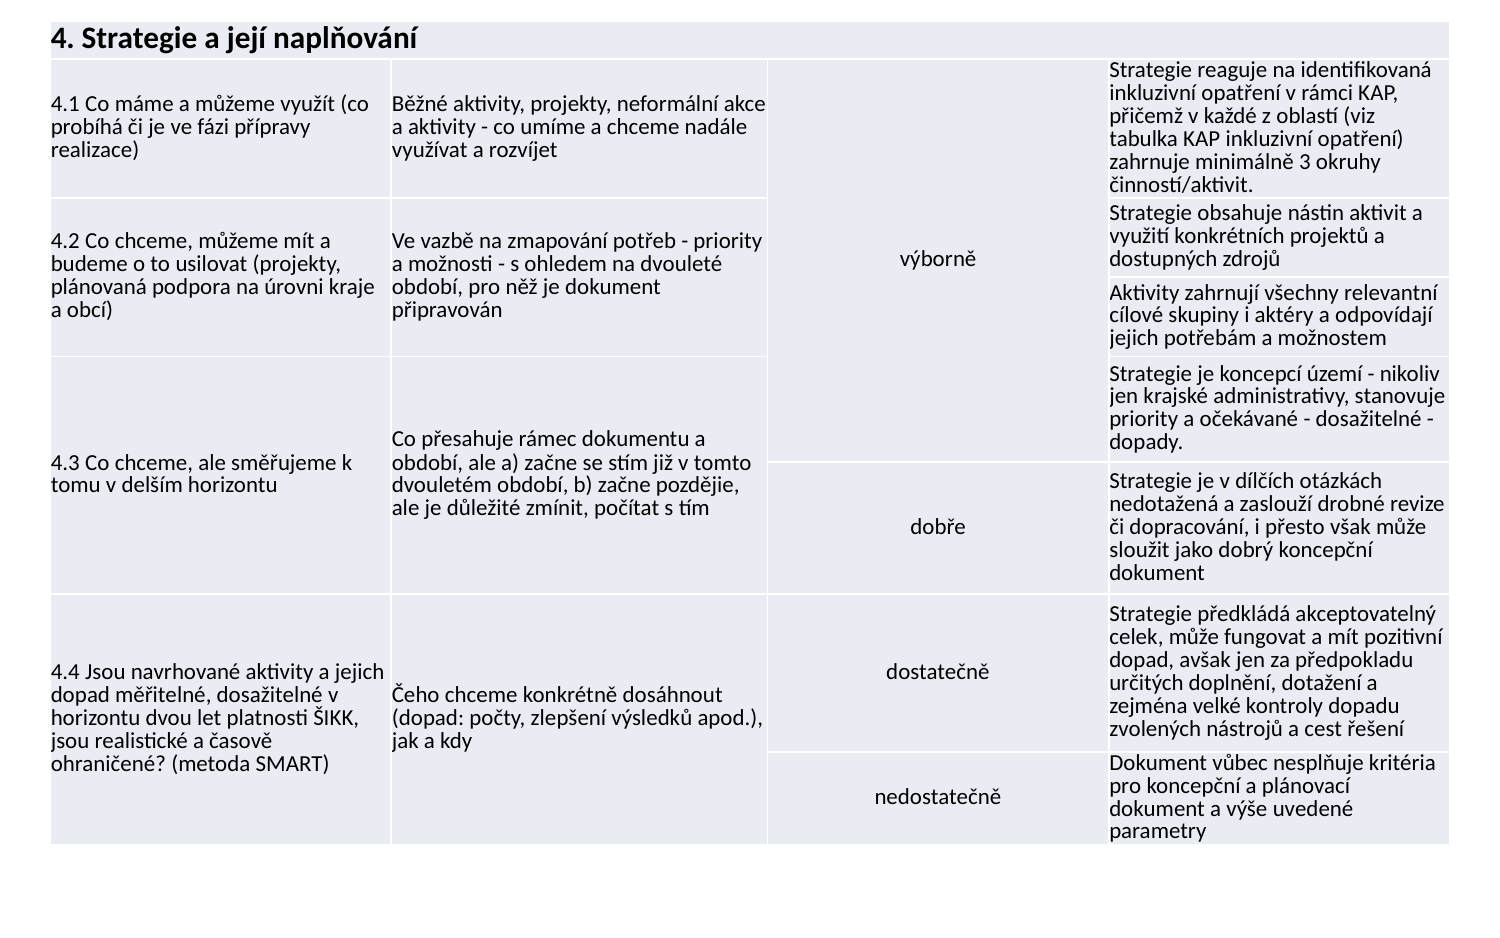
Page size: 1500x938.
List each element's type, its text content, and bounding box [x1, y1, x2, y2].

table_header 4. Strategie a její naplňování [51, 22, 1449, 58]
table_cell Aktivity zahrnují všechny relevantní cílové skupiny i aktéry a odpovídají jejich potřebám a možnostem [1110, 278, 1449, 356]
table_cell dostatečně [768, 595, 1108, 751]
table_cell Dokument vůbec nesplňuje kritéria pro koncepční a plánovací dokument a výše uvedené parametry [1110, 753, 1449, 844]
table_cell 4.3 Co chceme, ale směřujeme k tomu v delším horizontu [51, 357, 390, 593]
table_cell Strategie je v dílčích otázkách nedotažená a zaslouží drobné revize či dopracování, i přesto však může sloužit jako dobrý koncepční dokument [1110, 463, 1449, 593]
table_cell Strategie obsahuje nástin aktivit a využití konkrétních projektů a dostupných zdrojů [1110, 199, 1449, 276]
table_cell Ve vazbě na zmapování potřeb - priority a možnosti - s ohledem na dvouleté období, pro něž je dokument připravován [392, 199, 767, 356]
table_cell 4.4 Jsou navrhované aktivity a jejich dopad měřitelné, dosažitelné v horizontu dvou let platnosti ŠIKK, jsou realistické a časově ohraničené? (metoda SMART) [51, 595, 390, 844]
table_cell Co přesahuje rámec dokumentu a období, ale a) začne se stím již v tomto dvouletém období, b) začne pozdějie, ale je důležité zmínit, počítat s tím [392, 357, 767, 593]
table_cell 4.2 Co chceme, můžeme mít a budeme o to usilovat (projekty, plánovaná podpora na úrovni kraje a obcí) [51, 199, 390, 356]
table_cell Běžné aktivity, projekty, neformální akce a aktivity - co umíme a chceme nadále využívat a rozvíjet [392, 60, 767, 197]
table_cell Strategie reaguje na identifikovaná inkluzivní opatření v rámci KAP, přičemž v každé z oblastí (viz tabulka KAP inkluzivní opatření) zahrnuje minimálně 3 okruhy činností/aktivit. [1110, 60, 1449, 197]
table_cell 4.1 Co máme a můžeme využít (co probíhá či je ve fázi přípravy realizace) [51, 60, 390, 197]
table_cell dobře [768, 463, 1108, 593]
table_cell Strategie předkládá akceptovatelný celek, může fungovat a mít pozitivní dopad, avšak jen za předpokladu určitých doplnění, dotažení a zejména velké kontroly dopadu zvolených nástrojů a cest řešení [1110, 595, 1449, 751]
table_cell výborně [768, 60, 1108, 461]
table_cell nedostatečně [768, 753, 1108, 844]
table_cell Čeho chceme konkrétně dosáhnout (dopad: počty, zlepšení výsledků apod.), jak a kdy [392, 595, 767, 844]
table_cell Strategie je koncepcí území - nikoliv jen krajské administrativy, stanovuje priority a očekávané - dosažitelné - dopady. [1110, 357, 1449, 461]
